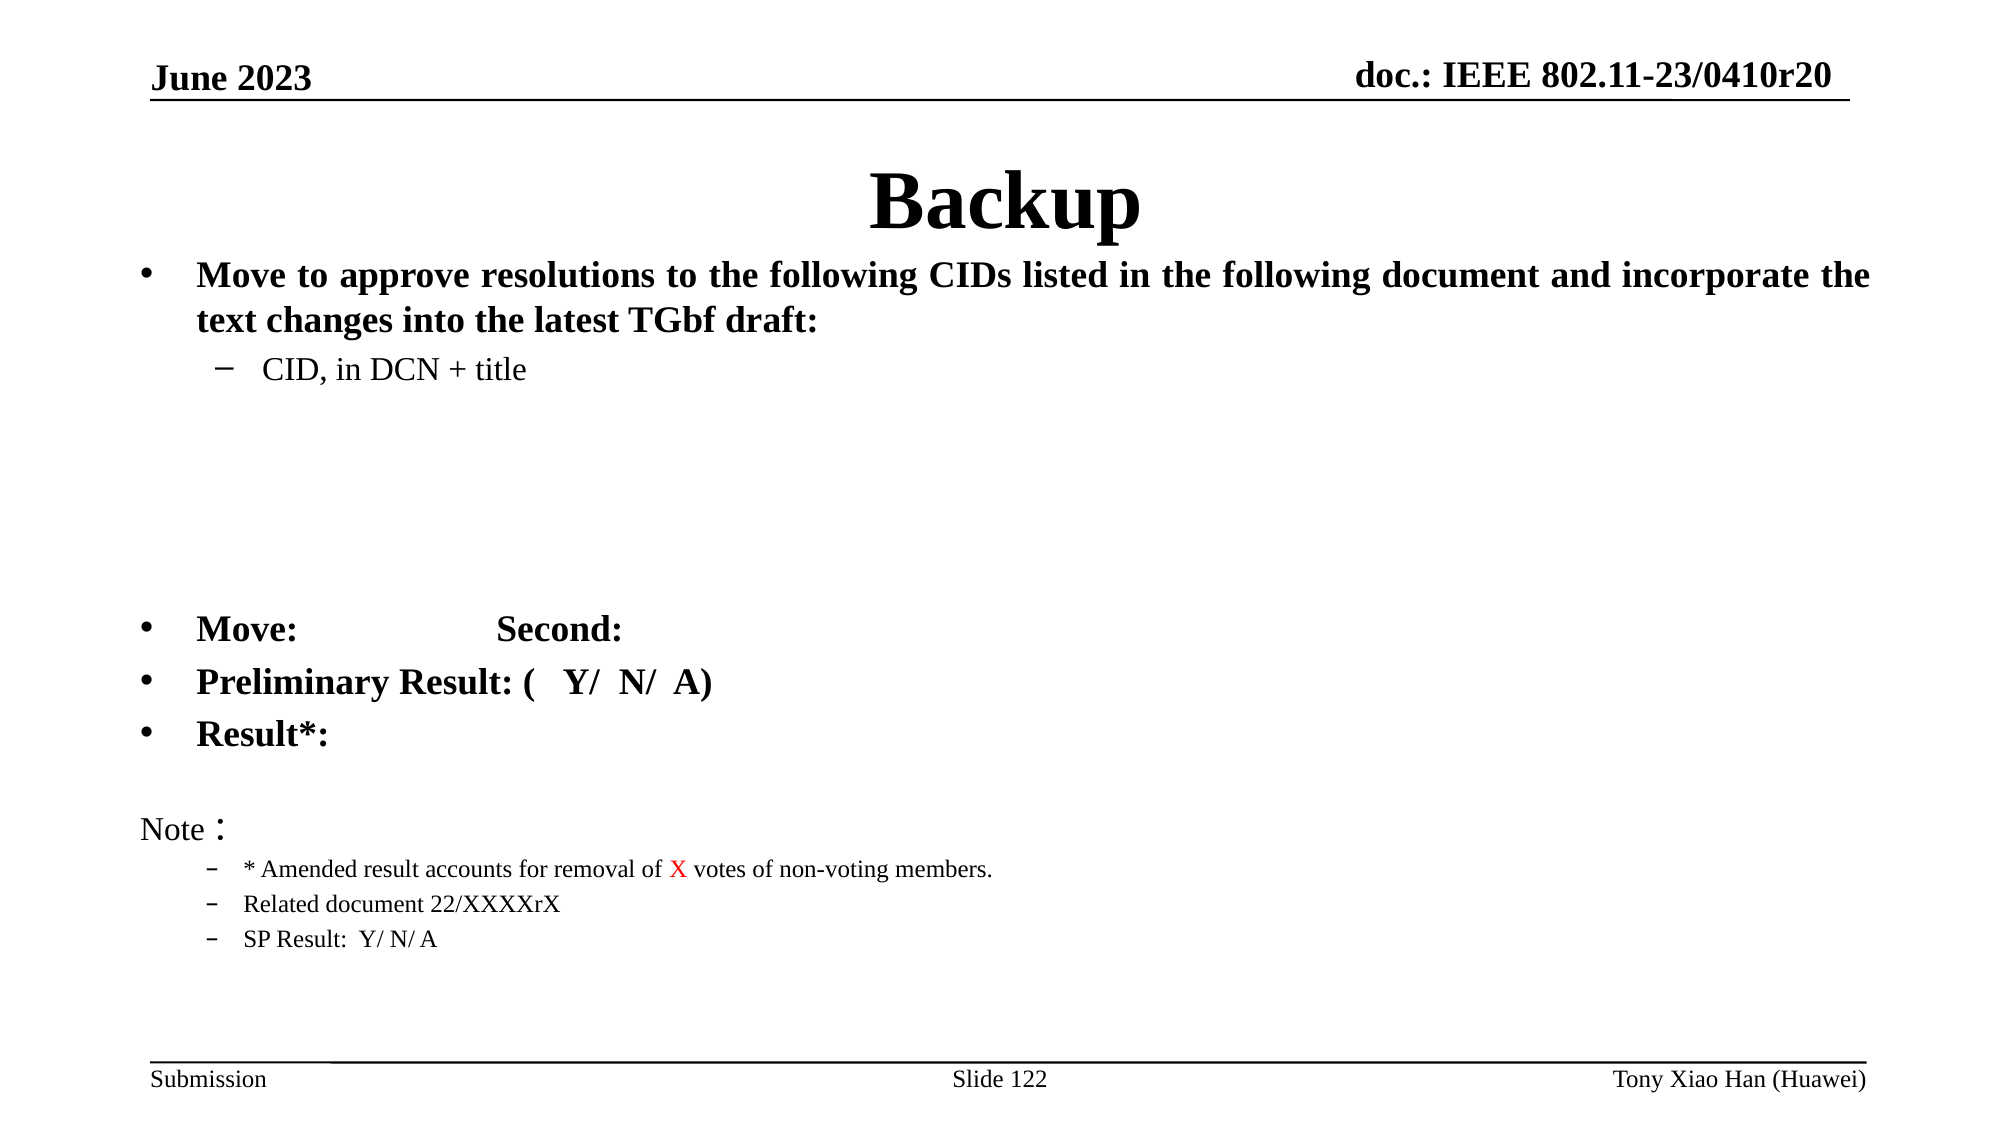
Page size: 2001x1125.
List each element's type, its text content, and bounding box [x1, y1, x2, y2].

text_box Backup [368, 137, 1644, 212]
text_box Move to approve resolutions to the following CIDs listed in the following document and incorporate the text changes into the latest TGbf draft: CID, in DCN + title Move: Second: Preliminary Result: ( Y/ N/ A) Result*: Note： * Amended result accounts for removal of X votes of non-voting members. Related document 22/XXXXrX SP Result: Y/ N/ A [125, 212, 1888, 900]
